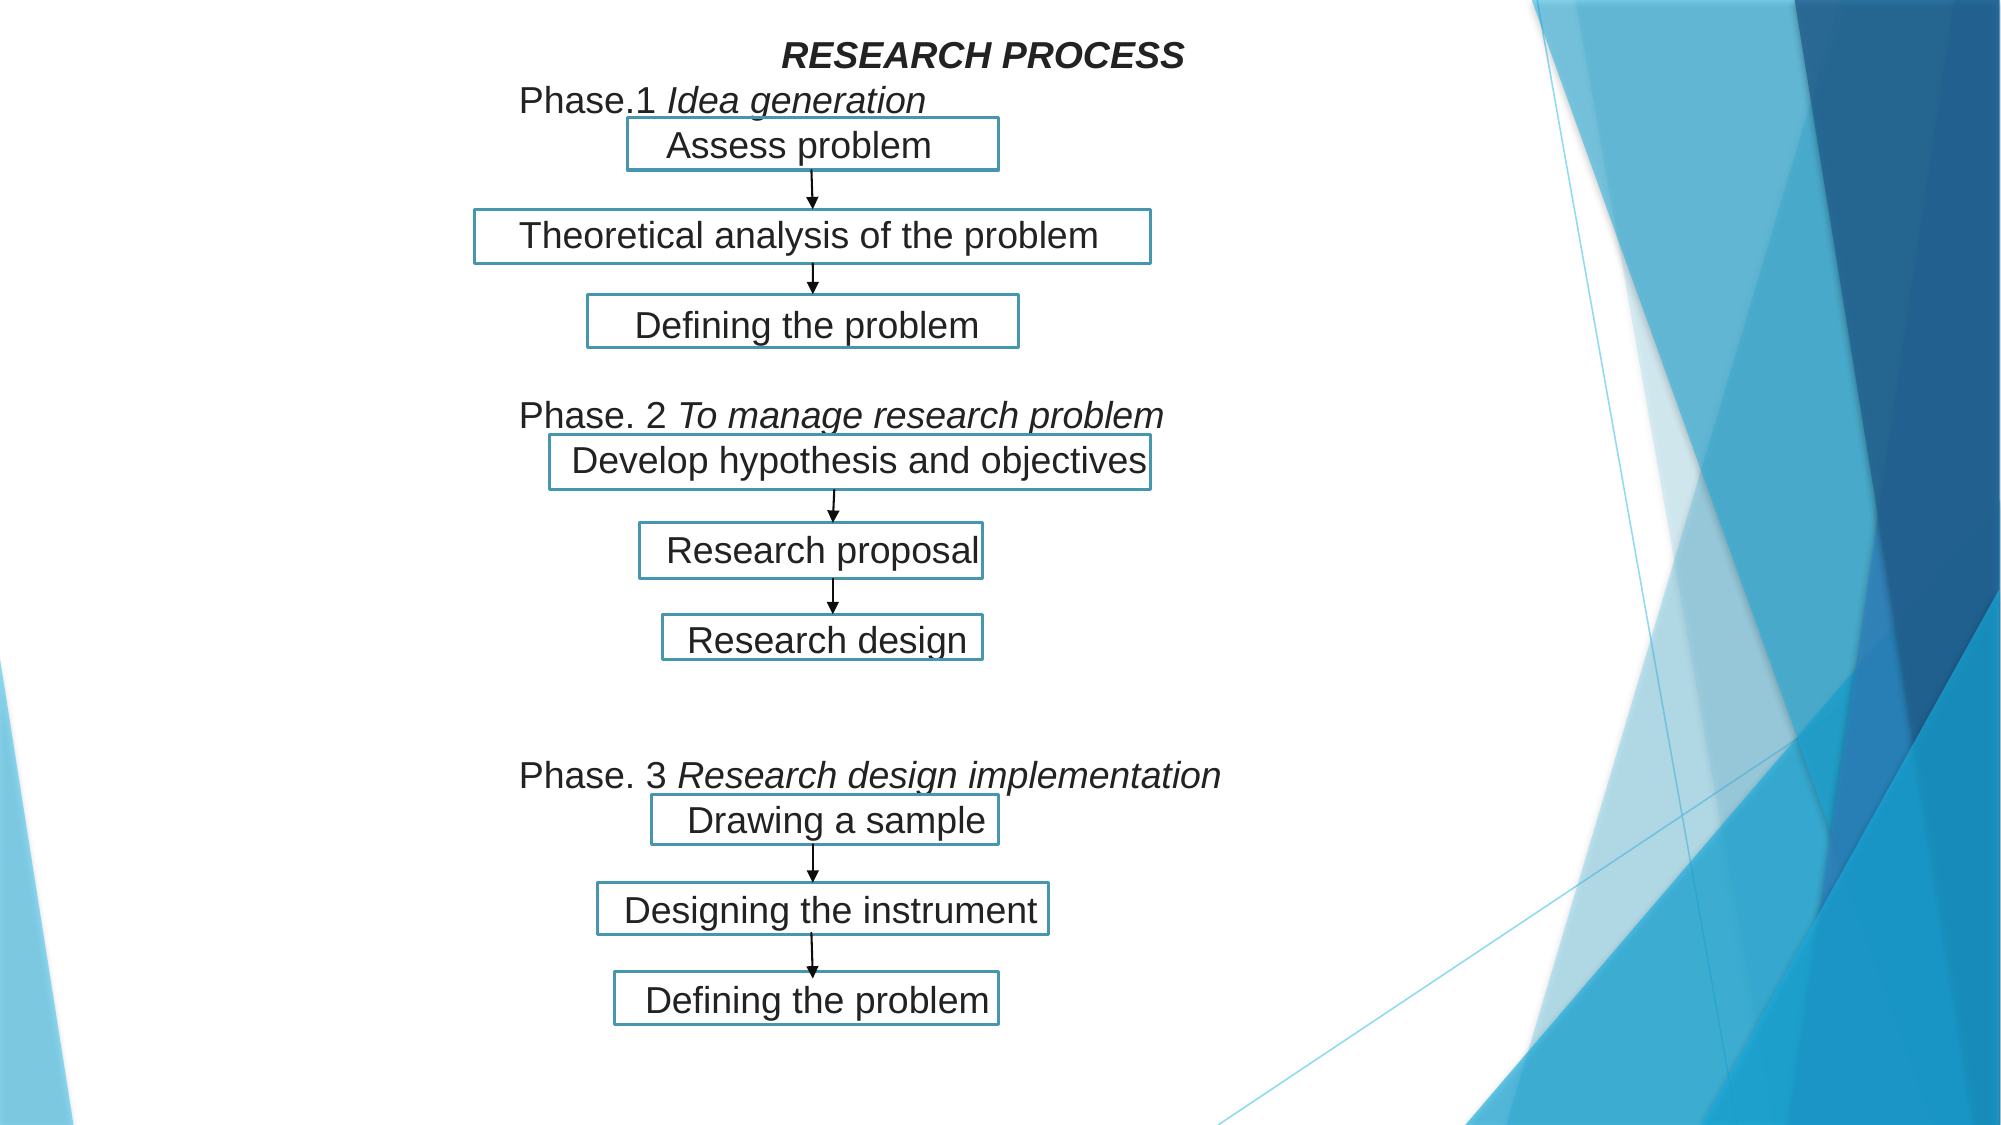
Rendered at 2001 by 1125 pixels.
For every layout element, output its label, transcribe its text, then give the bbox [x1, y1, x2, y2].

text_box [638, 521, 984, 580]
text_box [596, 881, 1050, 936]
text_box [810, 932, 814, 979]
text_box [473, 208, 1152, 265]
text_box [586, 293, 1020, 349]
text_box RESEARCH PROCESS Phase.1 Idea generation Assess problem Theoretical analysis of the problem Defining the problem Phase. 2 To manage research problem Develop hypothesis and objectives Research proposal Research design Phase. 3 Research design implementation Drawing a sample Designing the instrument Defining the problem [504, 23, 1562, 1119]
text_box [613, 970, 1000, 1026]
text_box [661, 613, 984, 661]
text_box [810, 169, 814, 210]
text_box [548, 433, 1152, 491]
text_box [626, 116, 1000, 172]
text_box [650, 793, 1000, 846]
